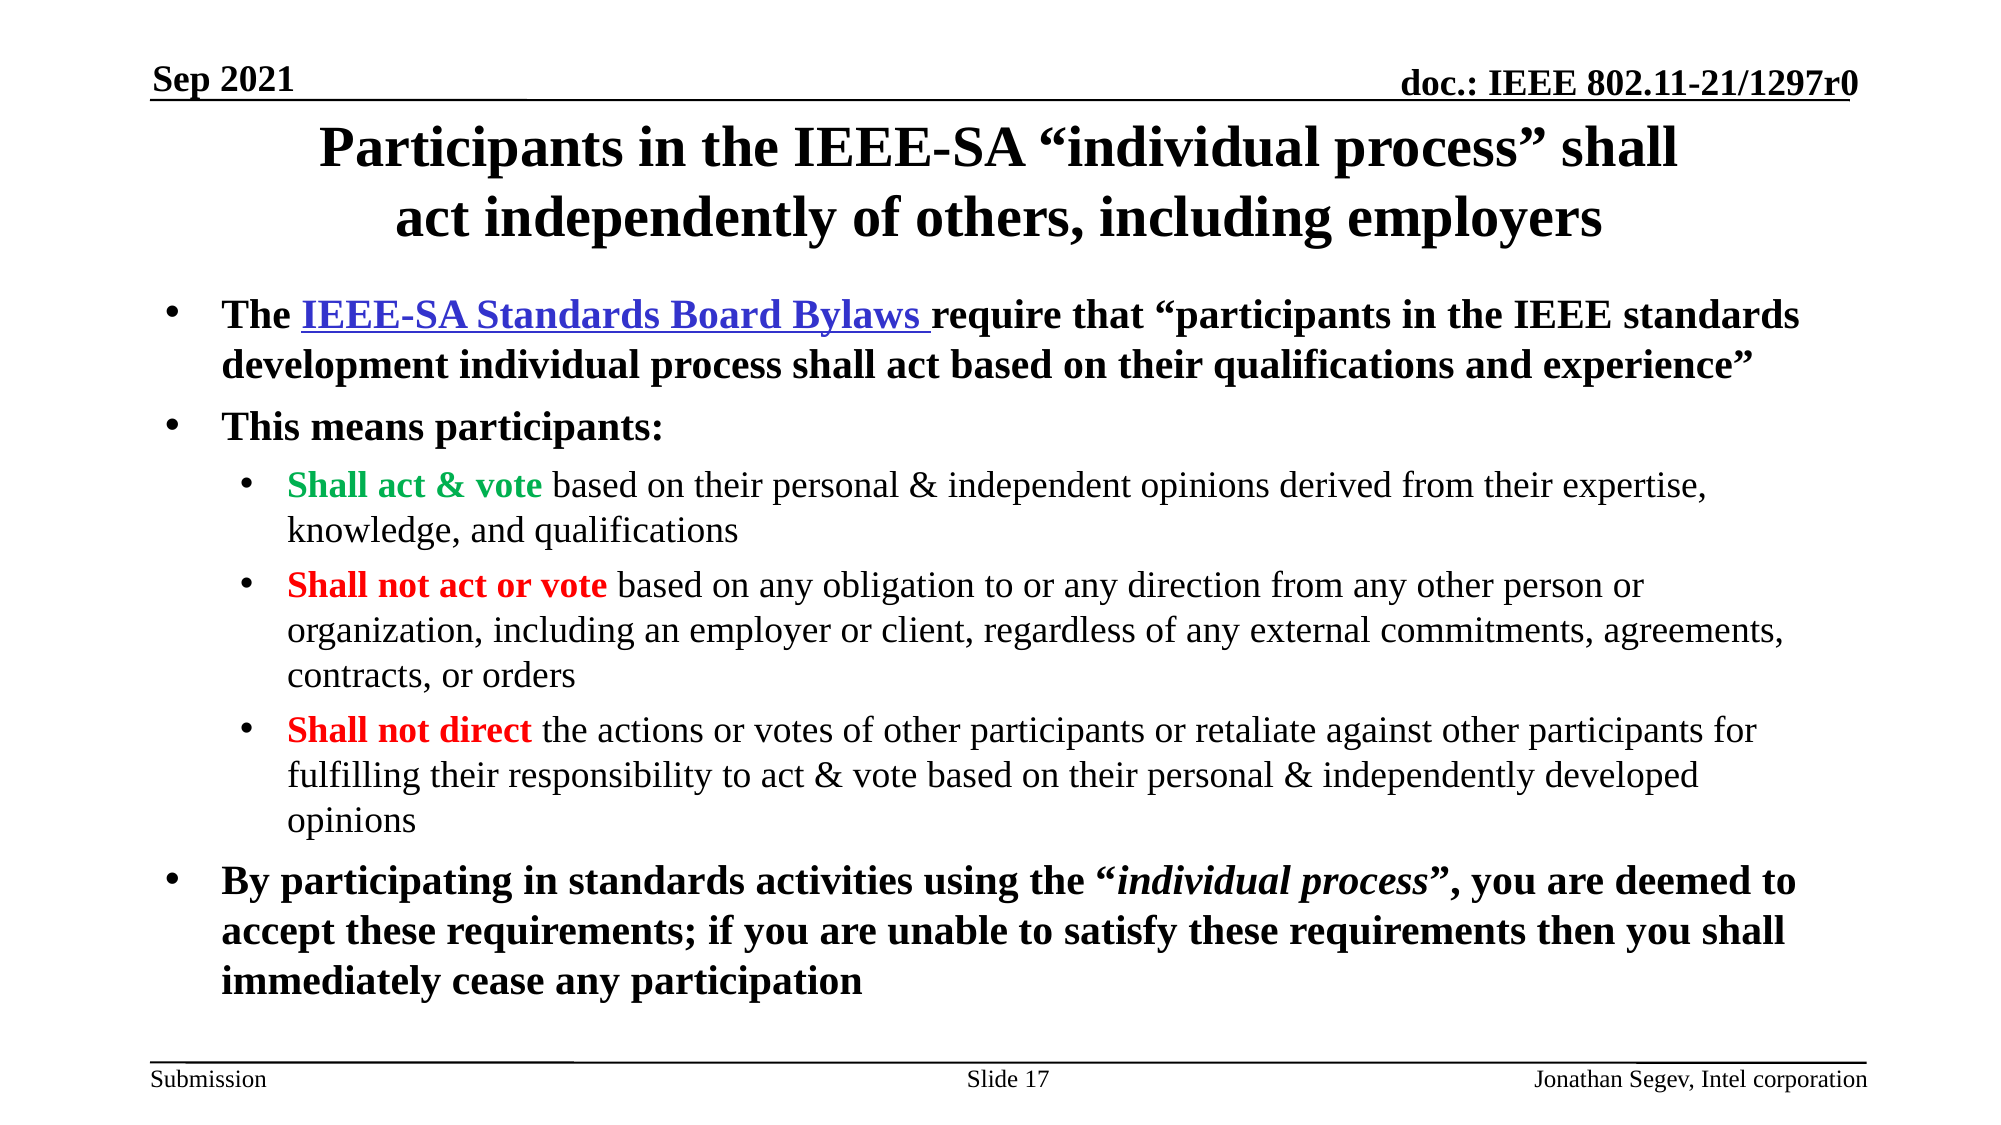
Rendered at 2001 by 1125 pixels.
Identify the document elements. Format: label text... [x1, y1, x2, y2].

title Participants in the IEEE-SA “individual process” shall act independently of others, including employers [149, 112, 1850, 244]
footer Jonathan Segev, Intel corporation [1171, 1061, 1869, 1093]
slide_number Slide 17 [950, 1061, 1067, 1123]
list The IEEE-SA Standards Board Bylaws require that “participants in the IEEE standards development individual process shall act based on their qualifications and experience” This means participants: Shall act & vote based on their personal & independent opinions derived from their expertise, knowledge, and qualifications Shall not act or vote based on any obligation to or any direction from any other person or organization, including an employer or client, regardless of any external commitments, agreements, contracts, or orders Shall not direct the actions or votes of other participants or retaliate against other participants for fulfilling their responsibility to act & vote based on their personal & independently developed opinions By participating in standards activities using the “individual process”, you are deemed to accept these requirements; if you are unable to satisfy these requirements then you shall immediately cease any participation [149, 278, 1850, 1000]
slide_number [152, 54, 563, 100]
